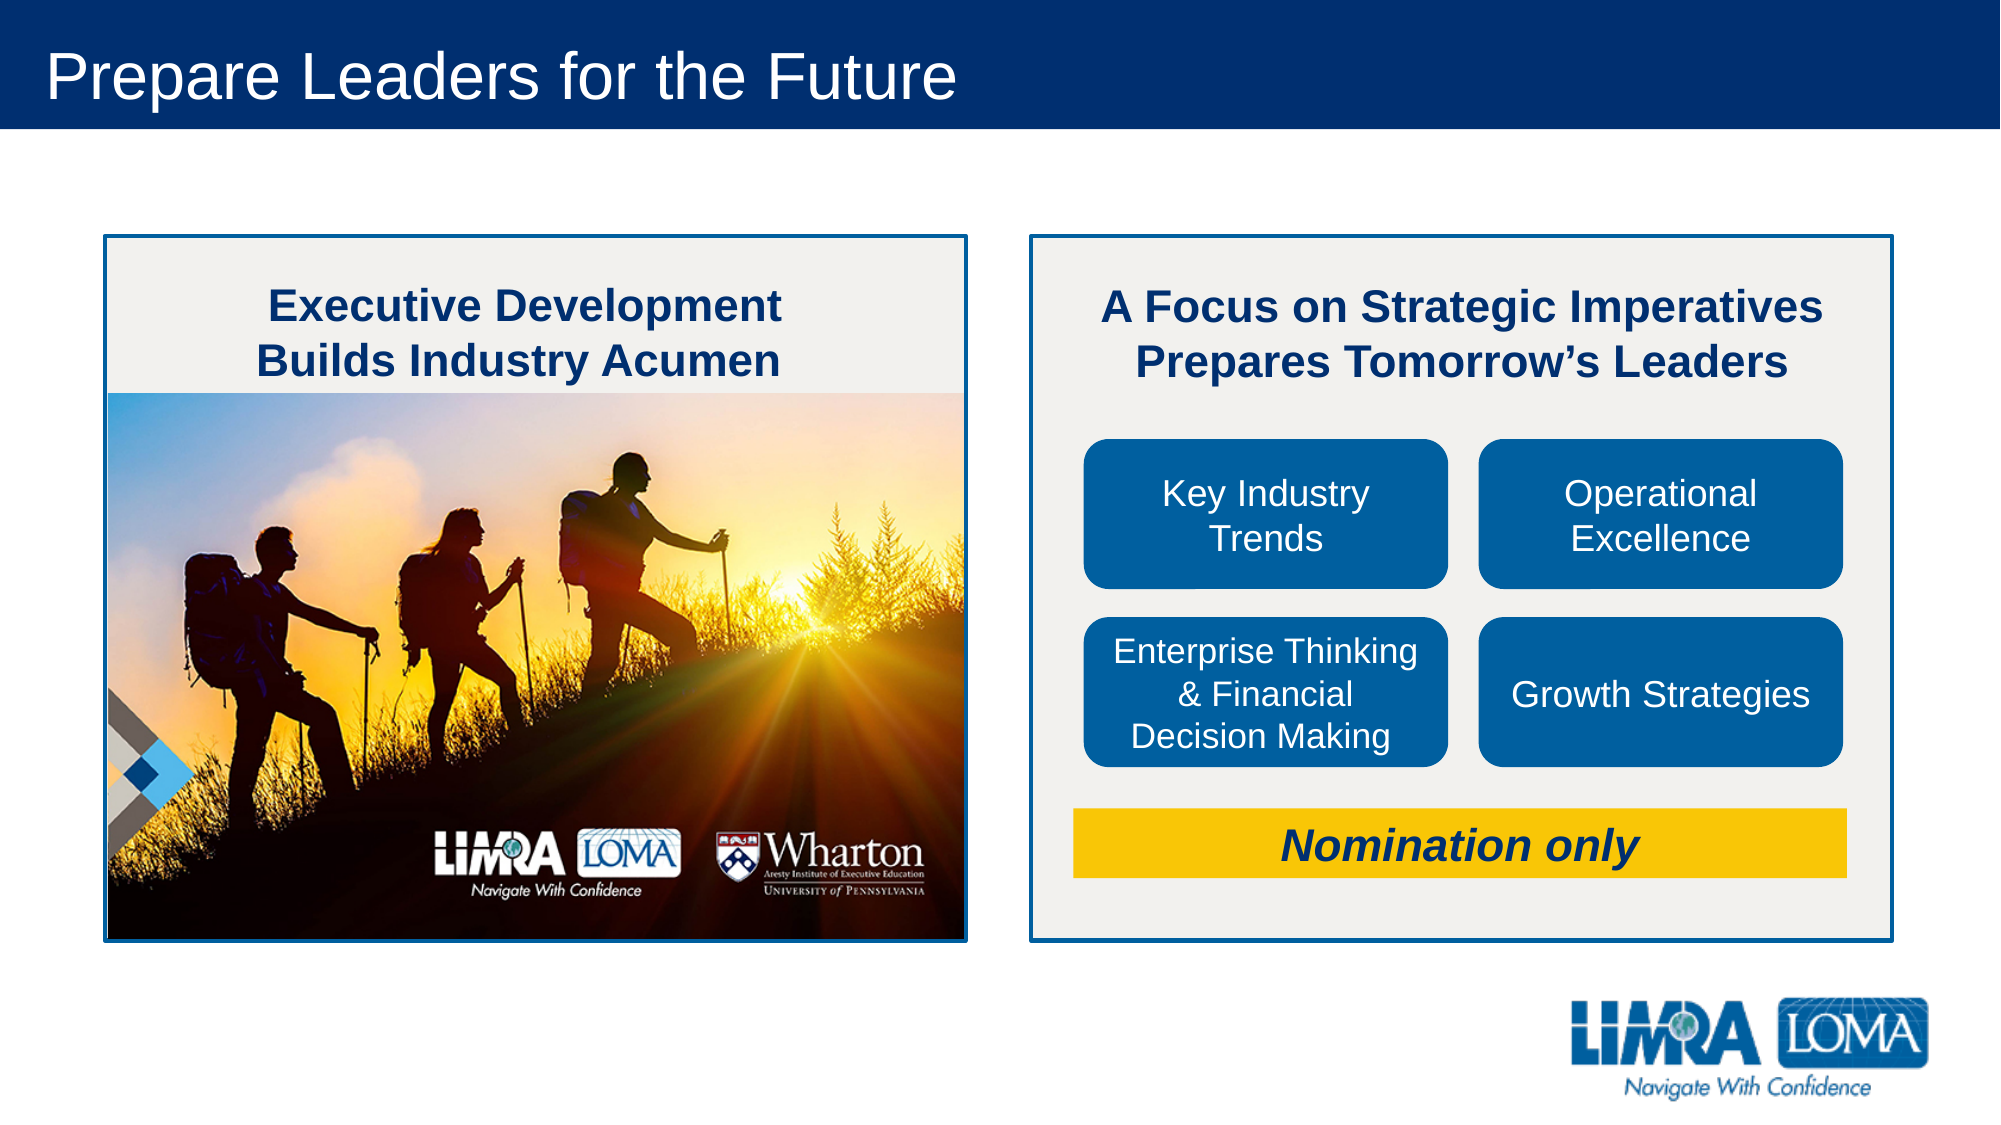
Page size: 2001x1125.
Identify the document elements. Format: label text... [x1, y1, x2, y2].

text_box Executive Development Builds Industry Acumen [146, 267, 917, 391]
text_box Operational Excellence [1476, 436, 1846, 592]
text_box Enterprise Thinking & Financial Decision Making [1081, 615, 1451, 770]
text_box Key Industry Trends [1081, 436, 1451, 592]
text_box [103, 234, 968, 398]
text_box Growth Strategies [1476, 615, 1846, 770]
text_box Nomination only [1073, 808, 1847, 879]
picture [107, 392, 965, 940]
text_box [1029, 234, 1894, 943]
text_box A Focus on Strategic Imperatives Prepares Tomorrow’s Leaders [1035, 269, 1889, 394]
title Prepare Leaders for the Future [0, 0, 2000, 146]
picture [1569, 995, 1932, 1103]
